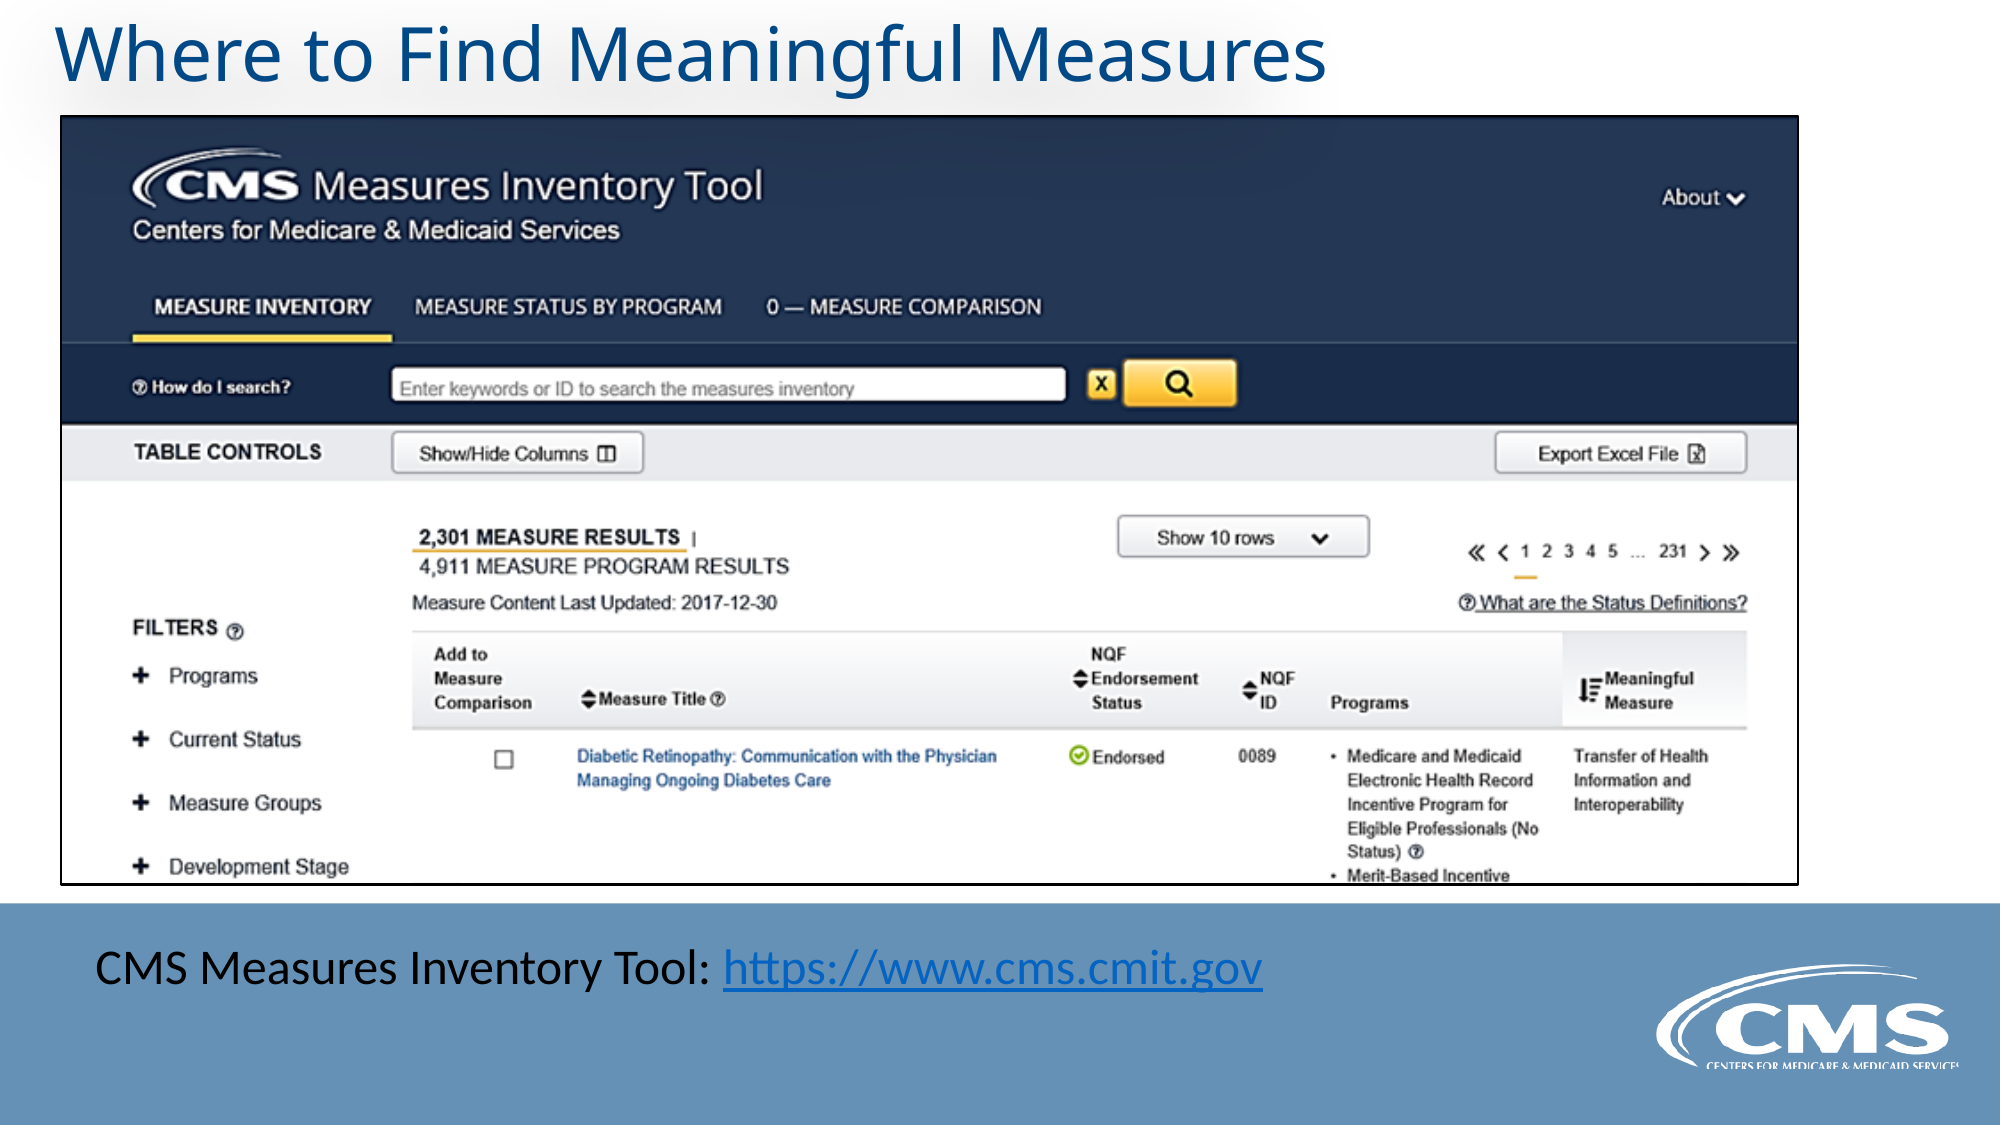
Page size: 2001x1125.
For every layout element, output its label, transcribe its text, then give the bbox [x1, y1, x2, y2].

title Where to Find Meaningful Measures [39, 0, 1692, 106]
picture [62, 116, 1798, 884]
text_box CMS Measures Inventory Tool: https://www.cms.cmit.gov [80, 927, 1530, 1003]
